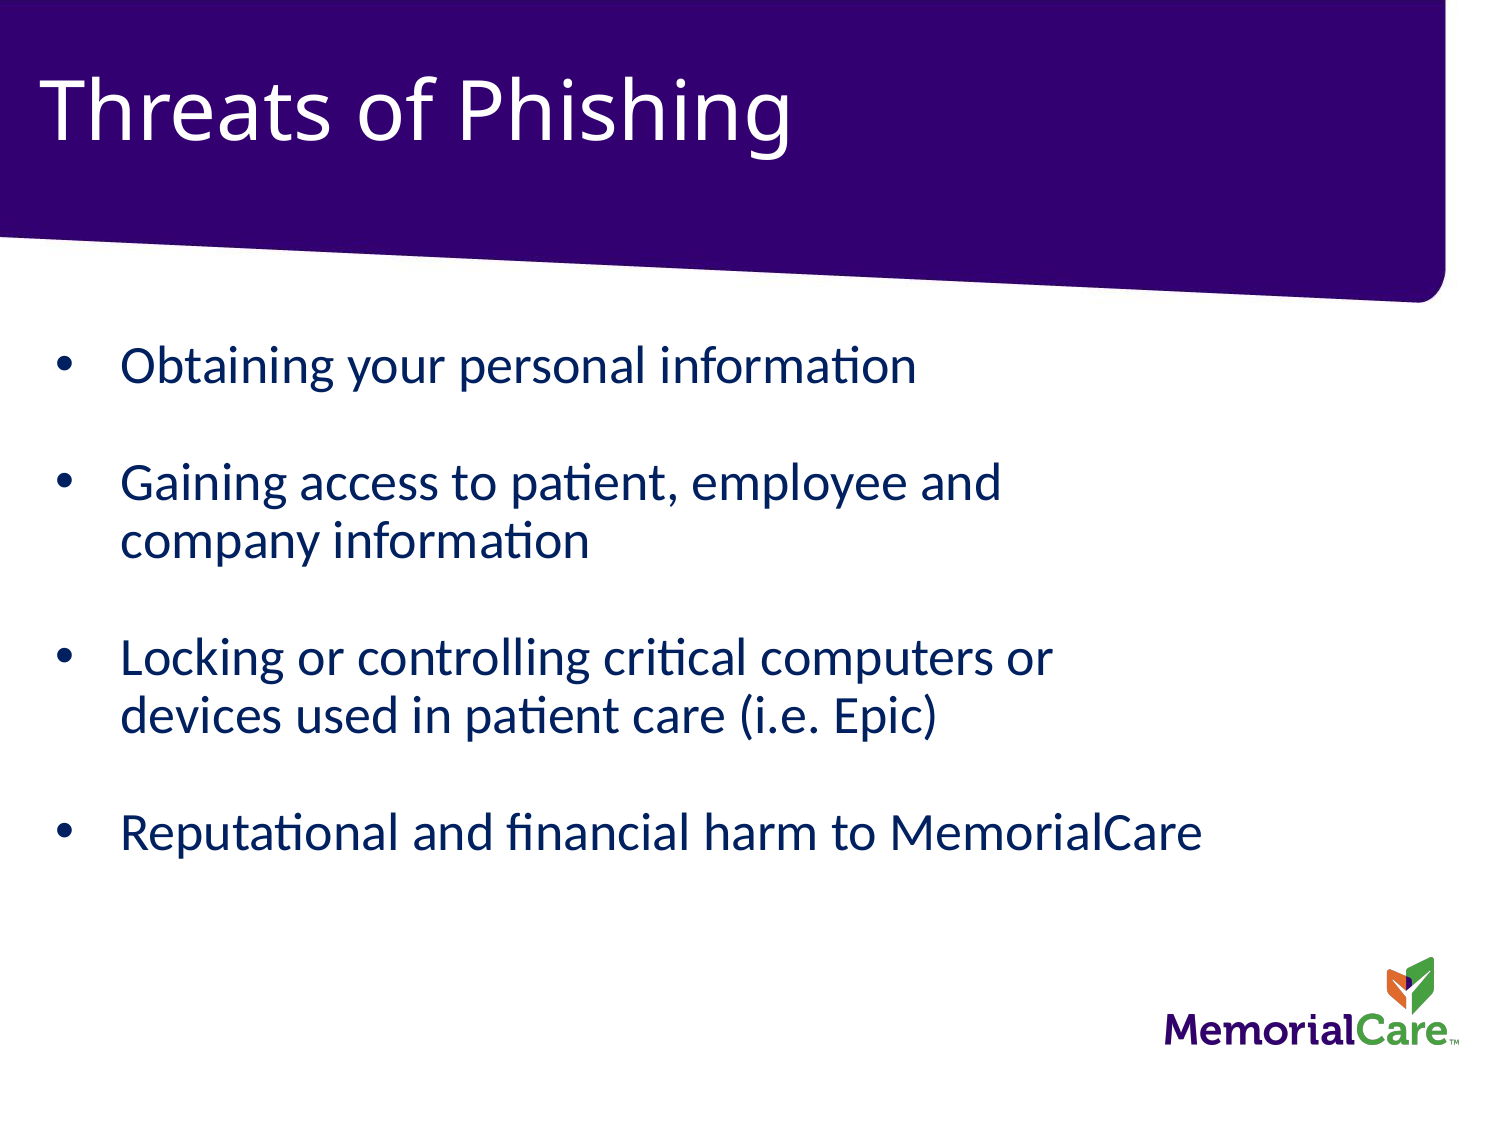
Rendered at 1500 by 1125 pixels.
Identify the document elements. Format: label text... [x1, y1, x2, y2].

text_box Threats of Phishing [24, 50, 1500, 165]
list Obtaining your personal information Gaining access to patient, employee and company information Locking or controlling critical computers or devices used in patient care (i.e. Epic) Reputational and financial harm to MemorialCare [55, 336, 1208, 923]
picture [0, 0, 1500, 1125]
